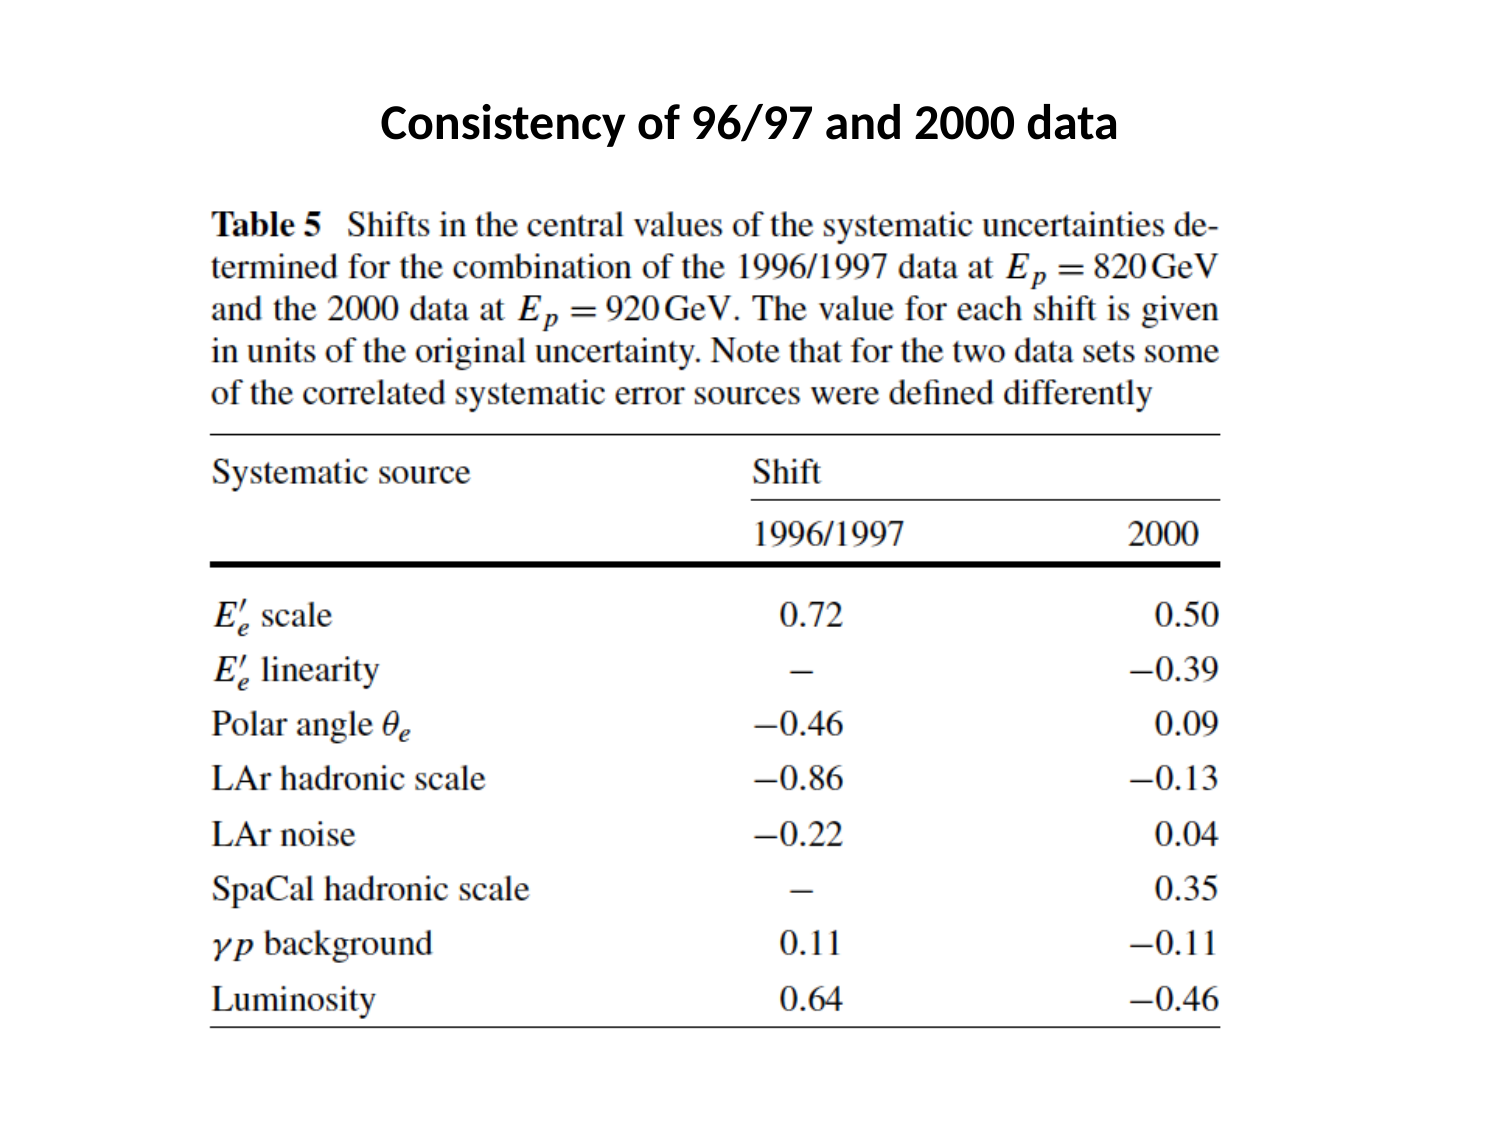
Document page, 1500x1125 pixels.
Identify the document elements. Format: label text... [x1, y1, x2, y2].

title Consistency of 96/97 and 2000 data [75, 45, 1425, 194]
picture [189, 193, 1247, 1050]
